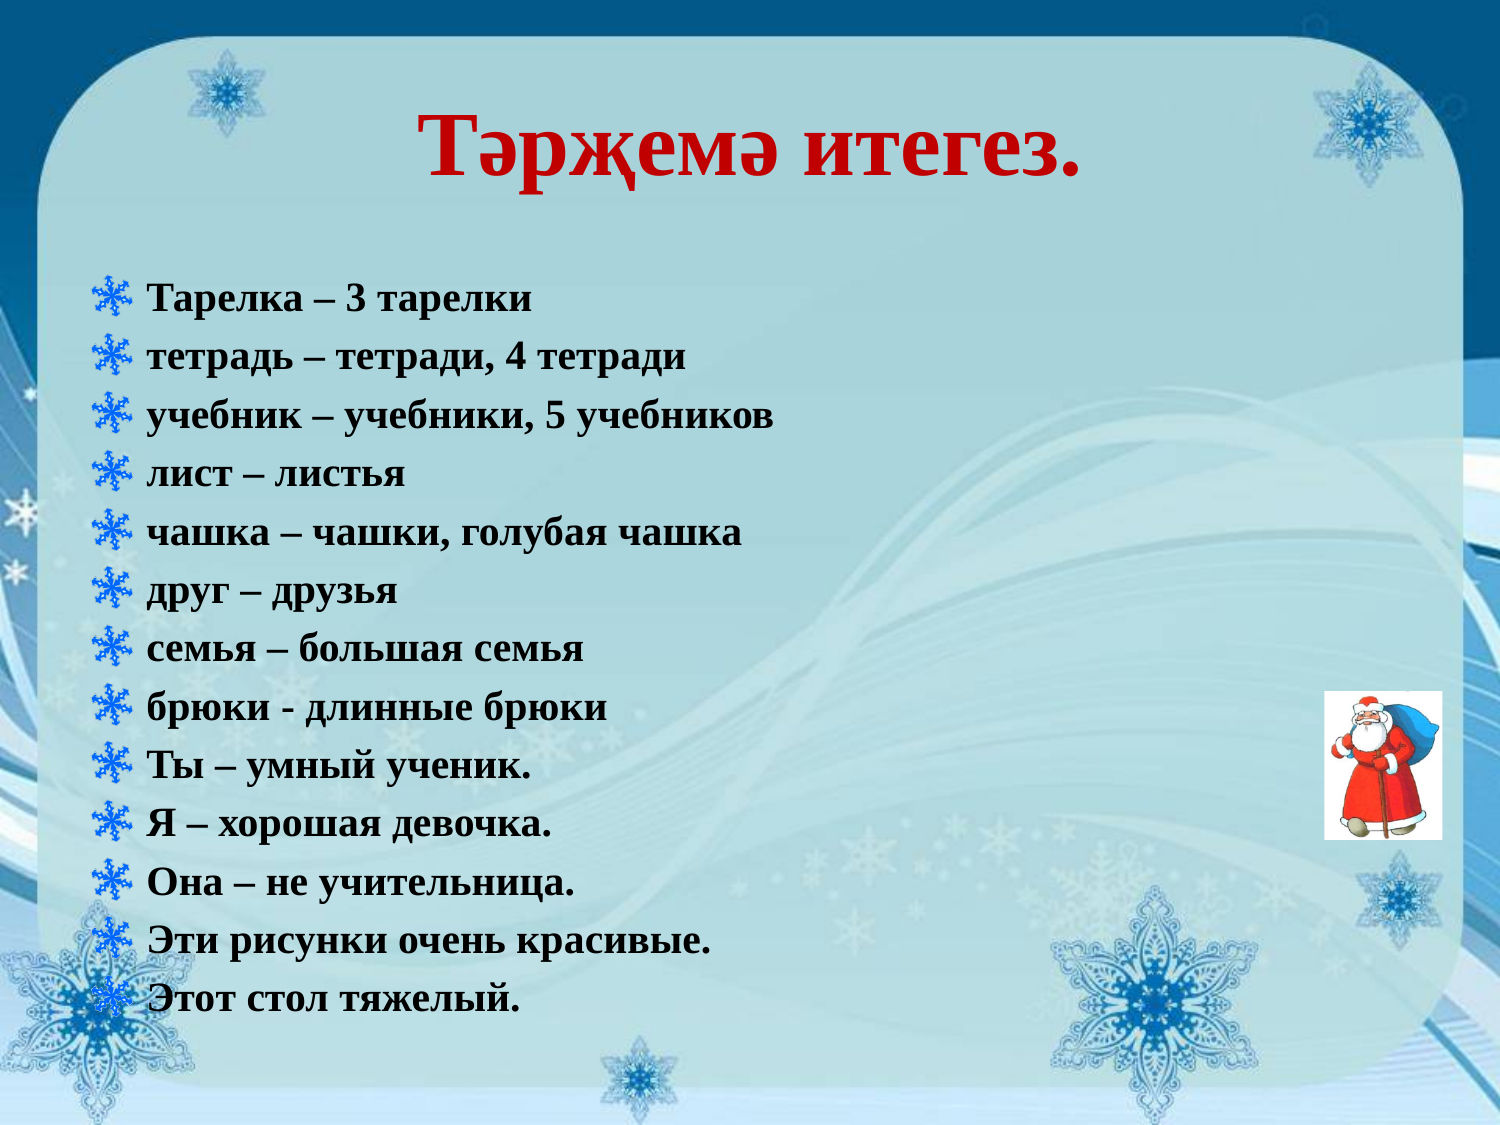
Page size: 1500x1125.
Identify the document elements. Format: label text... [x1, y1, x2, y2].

list Тарелка – 3 тарелки тетрадь – тетради, 4 тетради учебник – учебники, 5 учебников лист – листья чашка – чашки, голубая чашка друг – друзья семья – большая семья брюки - длинные брюки Ты – умный ученик. Я – хорошая девочка. Она – не учительница. Эти рисунки очень красивые. Этот стол тяжелый. [74, 262, 1426, 1006]
picture [25, 225, 29, 248]
picture [0, 0, 1500, 1125]
title Тәрҗемә итегез. [74, 44, 1426, 233]
